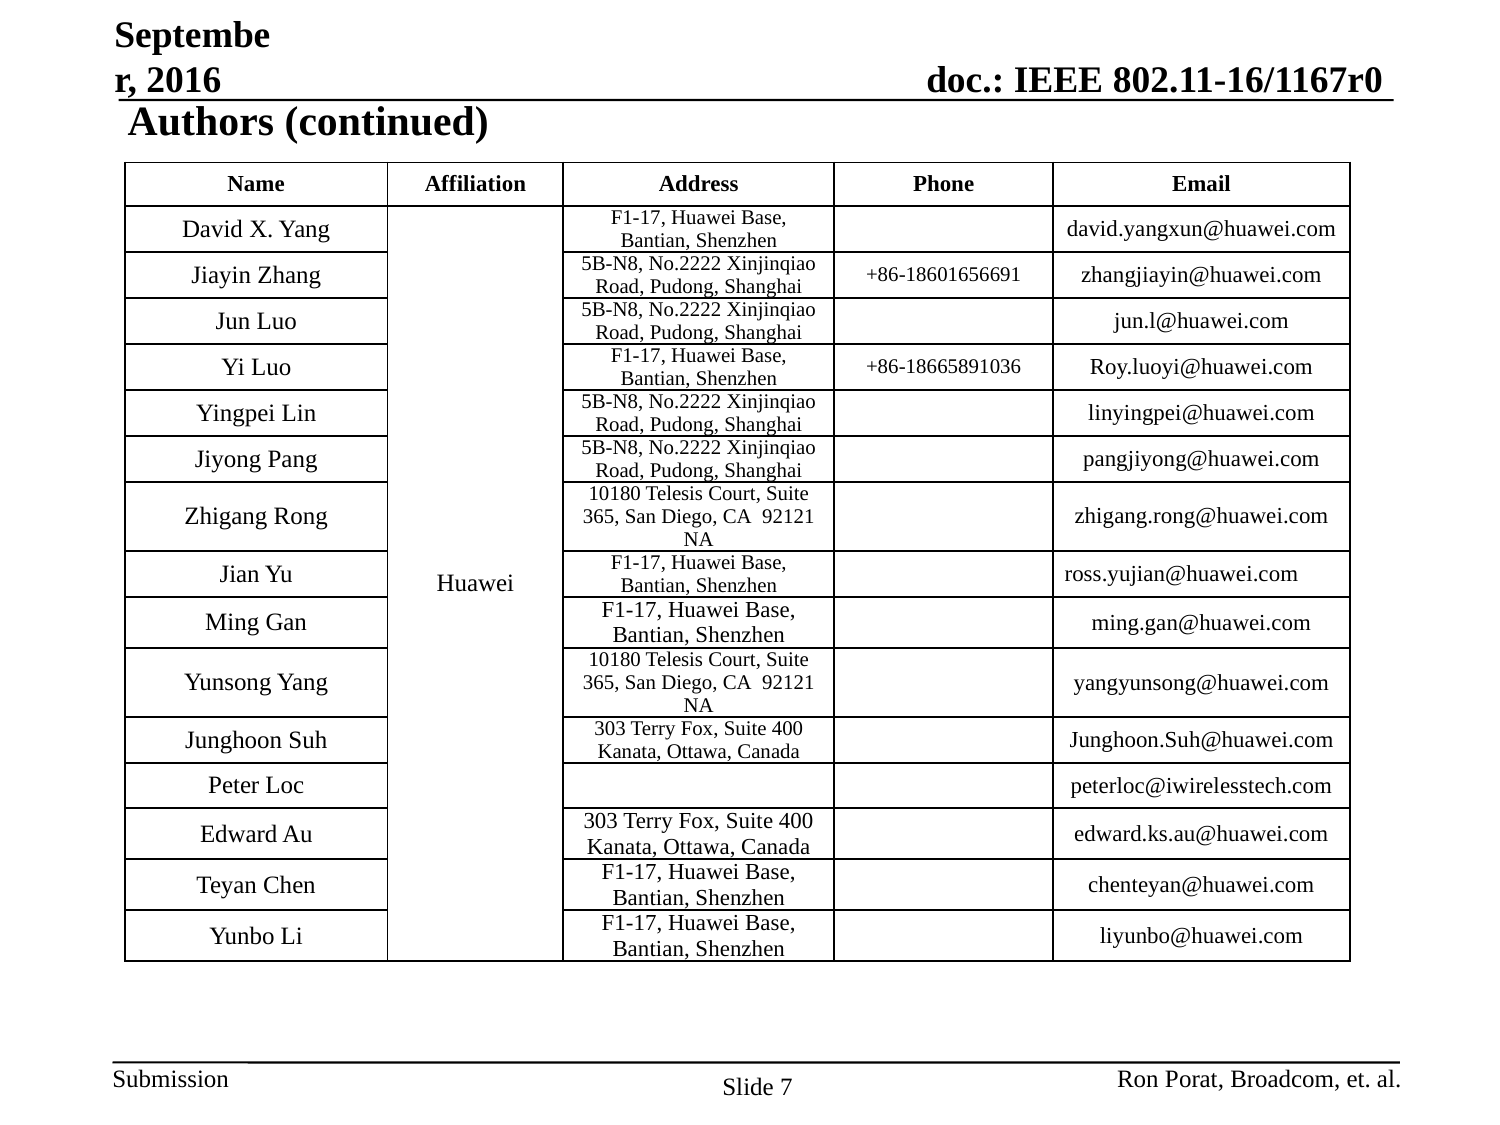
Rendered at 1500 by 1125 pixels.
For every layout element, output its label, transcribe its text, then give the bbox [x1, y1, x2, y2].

table_cell [835, 391, 1052, 435]
table_cell Yunsong Yang [126, 649, 387, 716]
table_cell [835, 764, 1052, 807]
table_cell 10180 Telesis Court, Suite 365, San Diego, CA 92121 NA [564, 649, 833, 716]
table_cell liyunbo@huawei.com [1054, 911, 1349, 960]
table_cell F1-17, Huawei Base, Bantian, Shenzhen [564, 911, 833, 960]
table_header Affiliation [388, 163, 562, 205]
table_cell Jun Luo [126, 299, 387, 343]
table_cell [835, 718, 1052, 762]
table_cell [835, 598, 1052, 647]
table_cell [564, 764, 833, 807]
table_cell F1-17, Huawei Base, Bantian, Shenzhen [564, 860, 833, 909]
table_cell Roy.luoyi@huawei.com [1054, 345, 1349, 389]
table_cell zhigang.rong@huawei.com [1054, 483, 1349, 550]
table_cell pangjiyong@huawei.com [1054, 437, 1349, 481]
slide_number Slide 7 [713, 1069, 802, 1101]
table_cell +86-18665891036 [835, 345, 1052, 389]
table_cell 5B-N8, No.2222 Xinjinqiao Road, Pudong, Shanghai [564, 391, 833, 435]
table_cell F1-17, Huawei Base, Bantian, Shenzhen [564, 552, 833, 596]
table_cell Junghoon Suh [126, 718, 387, 762]
table_cell 10180 Telesis Court, Suite 365, San Diego, CA 92121 NA [564, 483, 833, 550]
table_cell +86-18601656691 [835, 253, 1052, 297]
table_cell [835, 552, 1052, 596]
table_cell yangyunsong@huawei.com [1054, 649, 1349, 716]
table_cell David X. Yang [126, 207, 387, 251]
footer Ron Porat, Broadcom, et. al. [1113, 1061, 1402, 1093]
table_cell [835, 649, 1052, 716]
table_cell F1-17, Huawei Base, Bantian, Shenzhen [564, 598, 833, 647]
table_cell [835, 860, 1052, 909]
table_cell [835, 437, 1052, 481]
table_cell Huawei [388, 207, 562, 960]
table_cell 5B-N8, No.2222 Xinjinqiao Road, Pudong, Shanghai [564, 437, 833, 481]
table_cell Yunbo Li [126, 911, 387, 960]
table_cell 303 Terry Fox, Suite 400 Kanata, Ottawa, Canada [564, 809, 833, 858]
table_cell Jian Yu [126, 552, 387, 596]
table_header Address [564, 163, 833, 205]
table_header Phone [835, 163, 1052, 205]
table_cell edward.ks.au@huawei.com [1054, 809, 1349, 858]
table_cell [835, 809, 1052, 858]
table_header Name [126, 163, 387, 205]
table_cell Jiayin Zhang [126, 253, 387, 297]
table_cell Junghoon.Suh@huawei.com [1054, 718, 1349, 762]
table_cell ming.gan@huawei.com [1054, 598, 1349, 647]
table_cell 5B-N8, No.2222 Xinjinqiao Road, Pudong, Shanghai [564, 253, 833, 297]
table_cell Jiyong Pang [126, 437, 387, 481]
table_cell F1-17, Huawei Base, Bantian, Shenzhen [564, 207, 833, 251]
table_cell Peter Loc [126, 764, 387, 807]
table_cell Edward Au [126, 809, 387, 858]
table_cell [835, 483, 1052, 550]
table_cell 303 Terry Fox, Suite 400 Kanata, Ottawa, Canada [564, 718, 833, 762]
table_cell linyingpei@huawei.com [1054, 391, 1349, 435]
table_cell Ming Gan [126, 598, 387, 647]
title Authors (continued) [112, 99, 1388, 138]
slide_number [114, 54, 281, 99]
table_cell peterloc@iwirelesstech.com [1054, 764, 1349, 807]
table_cell [835, 299, 1052, 343]
table_cell ross.yujian@huawei.com [1054, 552, 1349, 596]
table_cell Yi Luo [126, 345, 387, 389]
table_cell jun.l@huawei.com [1054, 299, 1349, 343]
table_cell Teyan Chen [126, 860, 387, 909]
table_cell zhangjiayin@huawei.com [1054, 253, 1349, 297]
table_cell [835, 911, 1052, 960]
table_cell Yingpei Lin [126, 391, 387, 435]
table_cell Zhigang Rong [126, 483, 387, 550]
table_cell [835, 207, 1052, 251]
table_header Email [1054, 163, 1349, 205]
table_cell chenteyan@huawei.com [1054, 860, 1349, 909]
table_cell david.yangxun@huawei.com [1054, 207, 1349, 251]
table_cell 5B-N8, No.2222 Xinjinqiao Road, Pudong, Shanghai [564, 299, 833, 343]
table_cell F1-17, Huawei Base, Bantian, Shenzhen [564, 345, 833, 389]
